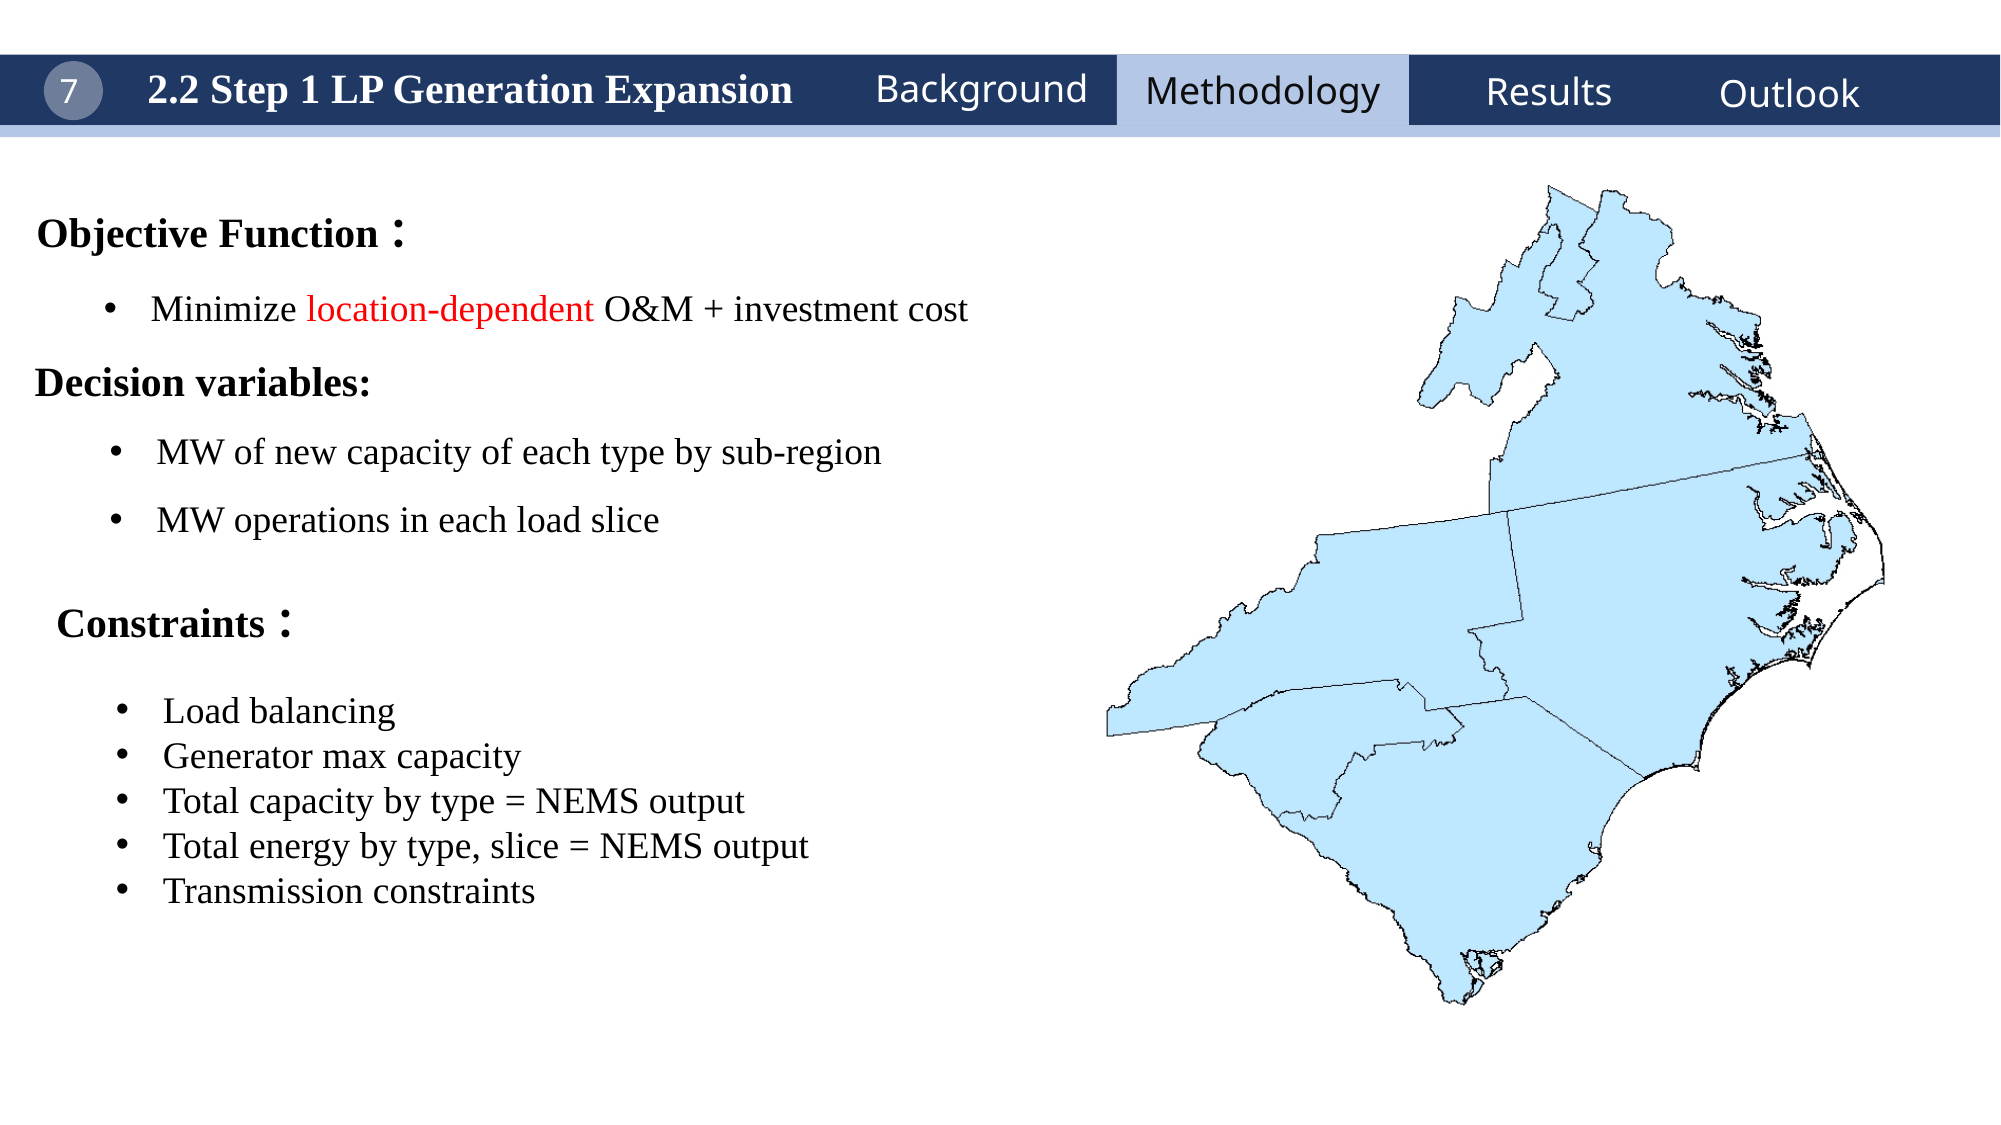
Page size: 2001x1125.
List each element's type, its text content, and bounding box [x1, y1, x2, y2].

picture [1099, 162, 1894, 1025]
text_box Objective Function： [21, 198, 446, 264]
text_box Minimize location-dependent O&M + investment cost [13, 277, 1005, 337]
text_box Decision variables: MW of new capacity of each type by sub-region MW operations in each load slice [19, 350, 1020, 549]
text_box 2.2 Step 1 LP Generation Expansion [122, 59, 916, 166]
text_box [45, 588, 1037, 968]
